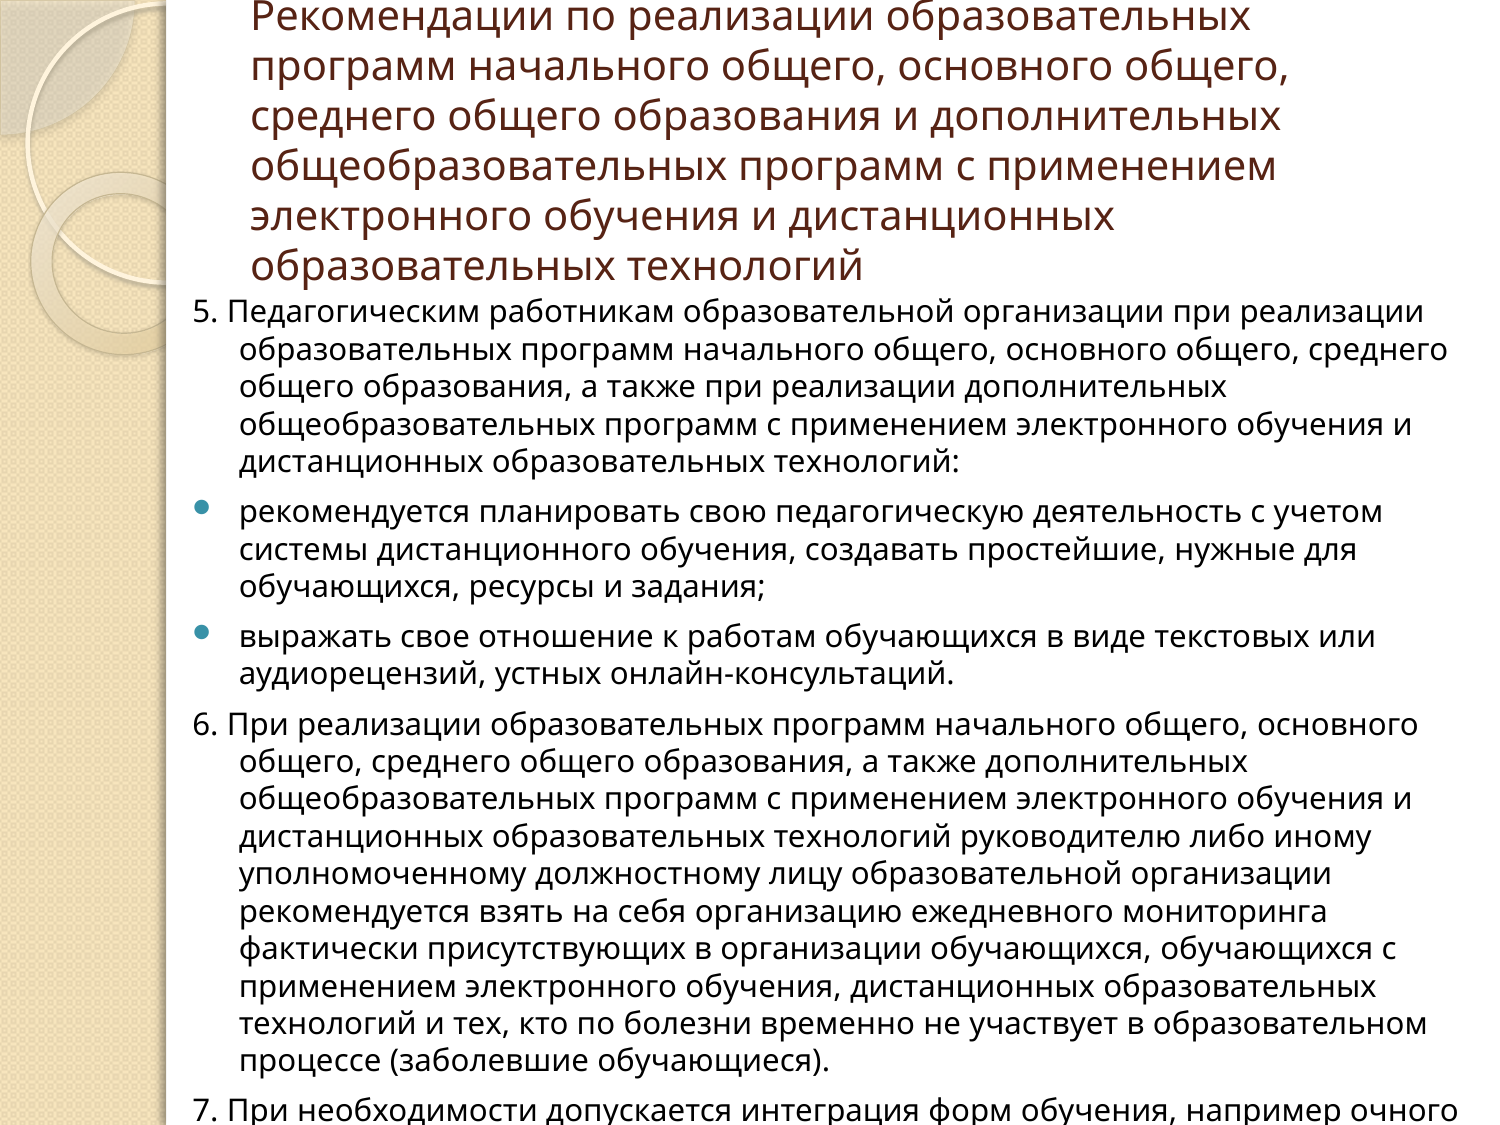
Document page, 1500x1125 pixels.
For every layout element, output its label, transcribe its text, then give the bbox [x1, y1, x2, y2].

list 5. Педагогическим работникам образовательной организации при реализации образовательных программ начального общего, основного общего, среднего общего образования, а также при реализации дополнительных общеобразовательных программ с применением электронного обучения и дистанционных образовательных технологий: рекомендуется планировать свою педагогическую деятельность с учетом системы дистанционного обучения, создавать простейшие, нужные для обучающихся, ресурсы и задания; выражать свое отношение к работам обучающихся в виде текстовых или аудиорецензий, устных онлайн-консультаций. 6. При реализации образовательных программ начального общего, основного общего, среднего общего образования, а также дополнительных общеобразовательных программ с применением электронного обучения и дистанционных образовательных технологий руководителю либо иному уполномоченному должностному лицу образовательной организации рекомендуется взять на себя организацию ежедневного мониторинга фактически присутствующих в организации обучающихся, обучающихся с применением электронного обучения, дистанционных образовательных технологий и тех, кто по болезни временно не участвует в образовательном процессе (заболевшие обучающиеся). 7. При необходимости допускается интеграция форм обучения, например очного и электронного обучения с использованием дистанционных образовательных технологий. [164, 234, 1500, 1022]
title Рекомендации по реализации образовательных программ начального общего, основного общего, среднего общего образования и дополнительных общеобразовательных программ с применением электронного обучения и дистанционных образовательных технологий [235, 45, 1466, 233]
